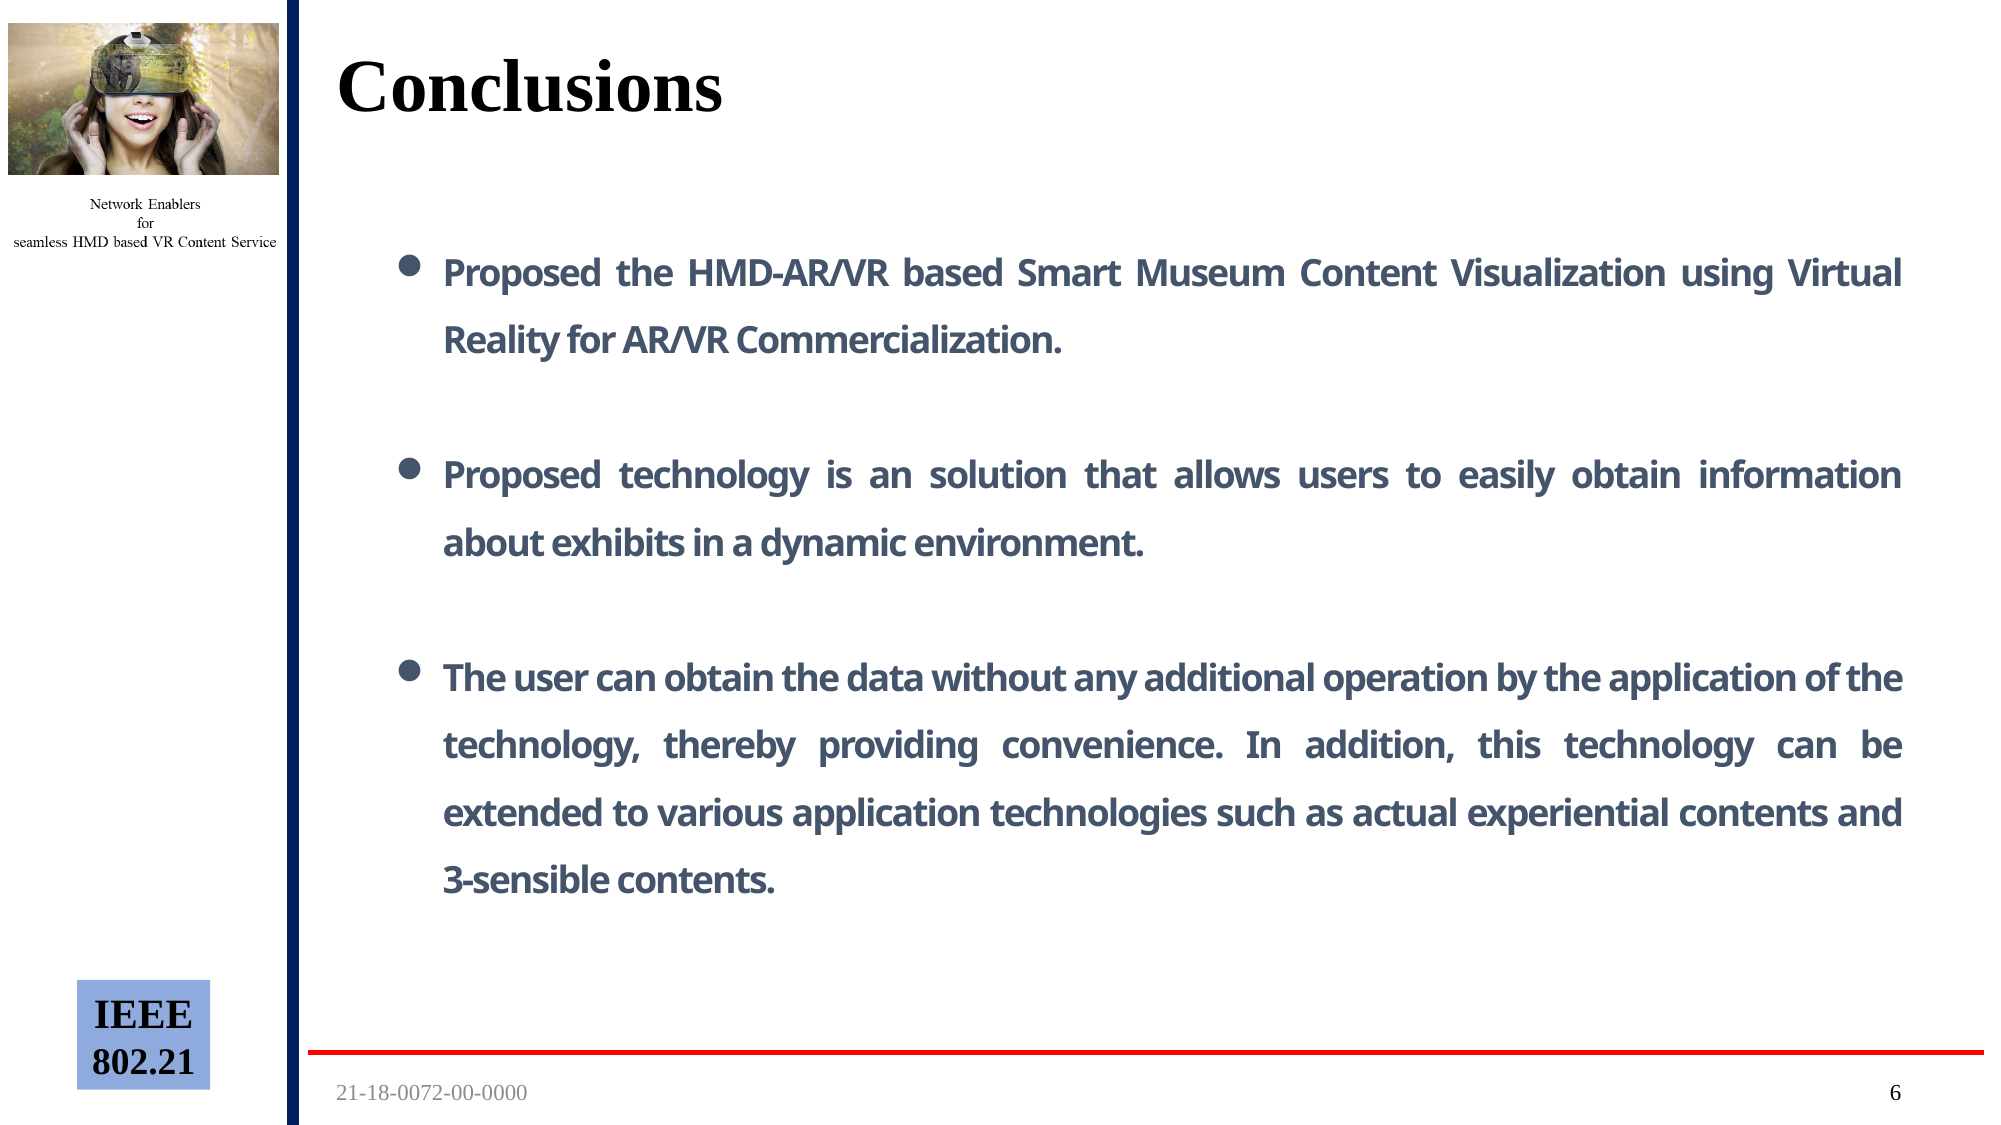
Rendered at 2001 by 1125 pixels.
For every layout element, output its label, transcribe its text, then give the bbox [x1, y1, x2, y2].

picture [8, 23, 279, 175]
slide_number 5 [1466, 1068, 1917, 1114]
title Conclusions [321, 23, 1917, 150]
text_box Proposed the HMD-AR/VR based Smart Museum Content Visualization using Virtual Reality for AR/VR Commercialization. Proposed technology is an solution that allows users to easily obtain information about exhibits in a dynamic environment. The user can obtain the data without any additional operation by the application of the technology, thereby providing convenience. In addition, this technology can be extended to various application technologies such as actual experiential contents and 3-sensible contents. [380, 218, 1917, 909]
picture [1, 189, 289, 260]
footer 21-18-0072-00-0000 [321, 1068, 996, 1114]
